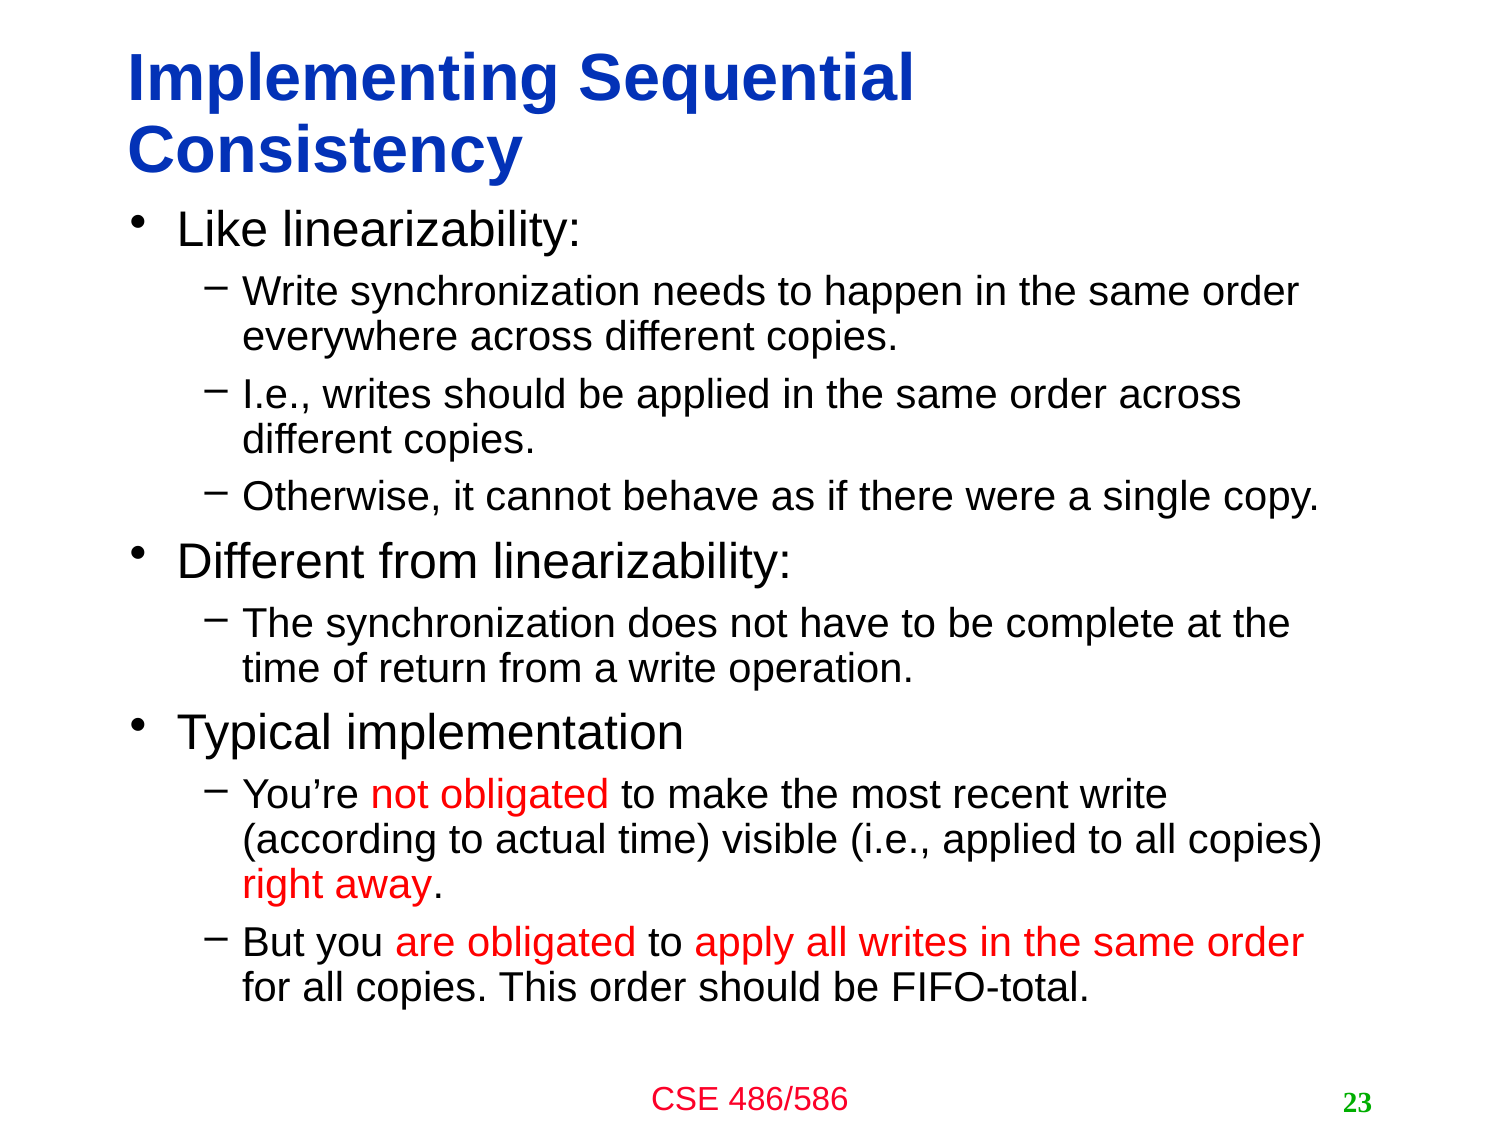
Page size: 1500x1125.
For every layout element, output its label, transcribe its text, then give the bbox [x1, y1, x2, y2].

list Like linearizability: Write synchronization needs to happen in the same order everywhere across different copies. I.e., writes should be applied in the same order across different copies. Otherwise, it cannot behave as if there were a single copy. Different from linearizability: The synchronization does not have to be complete at the time of return from a write operation. Typical implementation You’re not obligated to make the most recent write (according to actual time) visible (i.e., applied to all copies) right away. But you are obligated to apply all writes in the same order for all copies. This order should be FIFO-total. [114, 195, 1376, 1005]
slide_number 23 [1074, 1076, 1388, 1125]
title Implementing Sequential Consistency [112, 53, 1310, 176]
